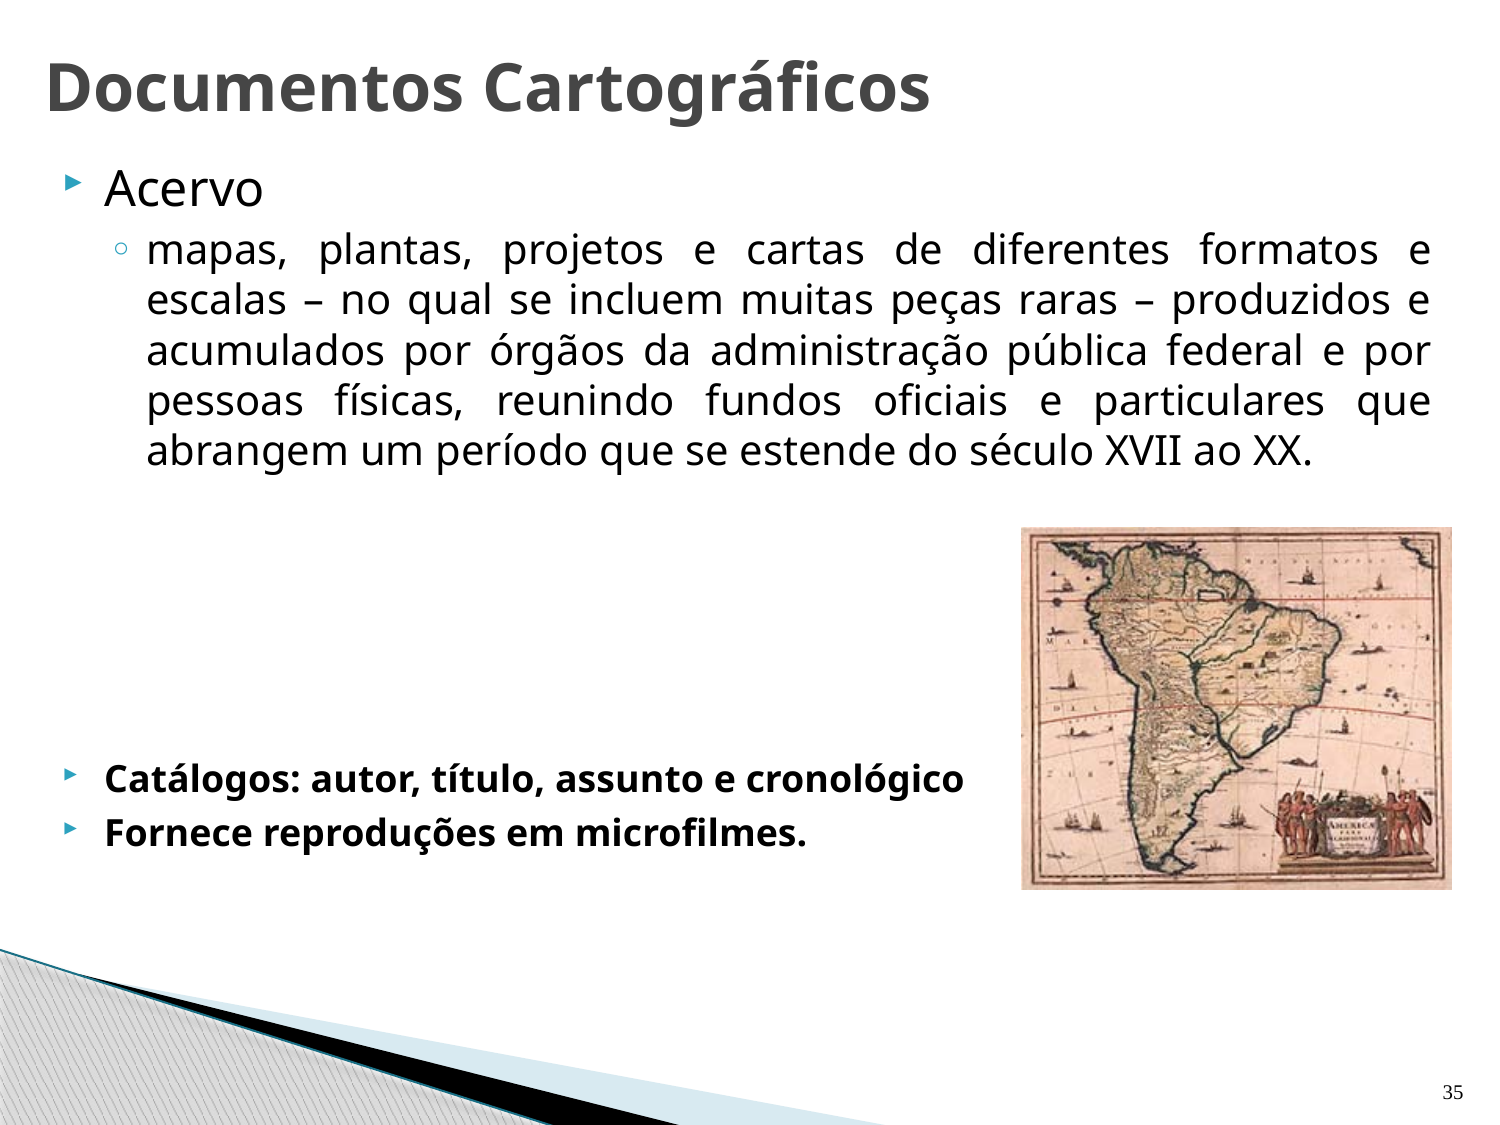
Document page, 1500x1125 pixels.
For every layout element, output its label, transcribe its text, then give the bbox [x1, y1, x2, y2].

picture [1021, 526, 1452, 890]
slide_number 35 [1418, 1051, 1479, 1112]
list Acervo mapas, plantas, projetos e cartas de diferentes formatos e escalas – no qual se incluem muitas peças raras – produzidos e acumulados por órgãos da administração pública federal e por pessoas físicas, reunindo fundos oficiais e particulares que abrangem um período que se estende do século XVII ao XX. Catálogos: autor, título, assunto e cronológico Fornece reproduções em microfilmes. [29, 149, 1447, 1125]
title Documentos Cartográficos [29, 30, 1305, 140]
